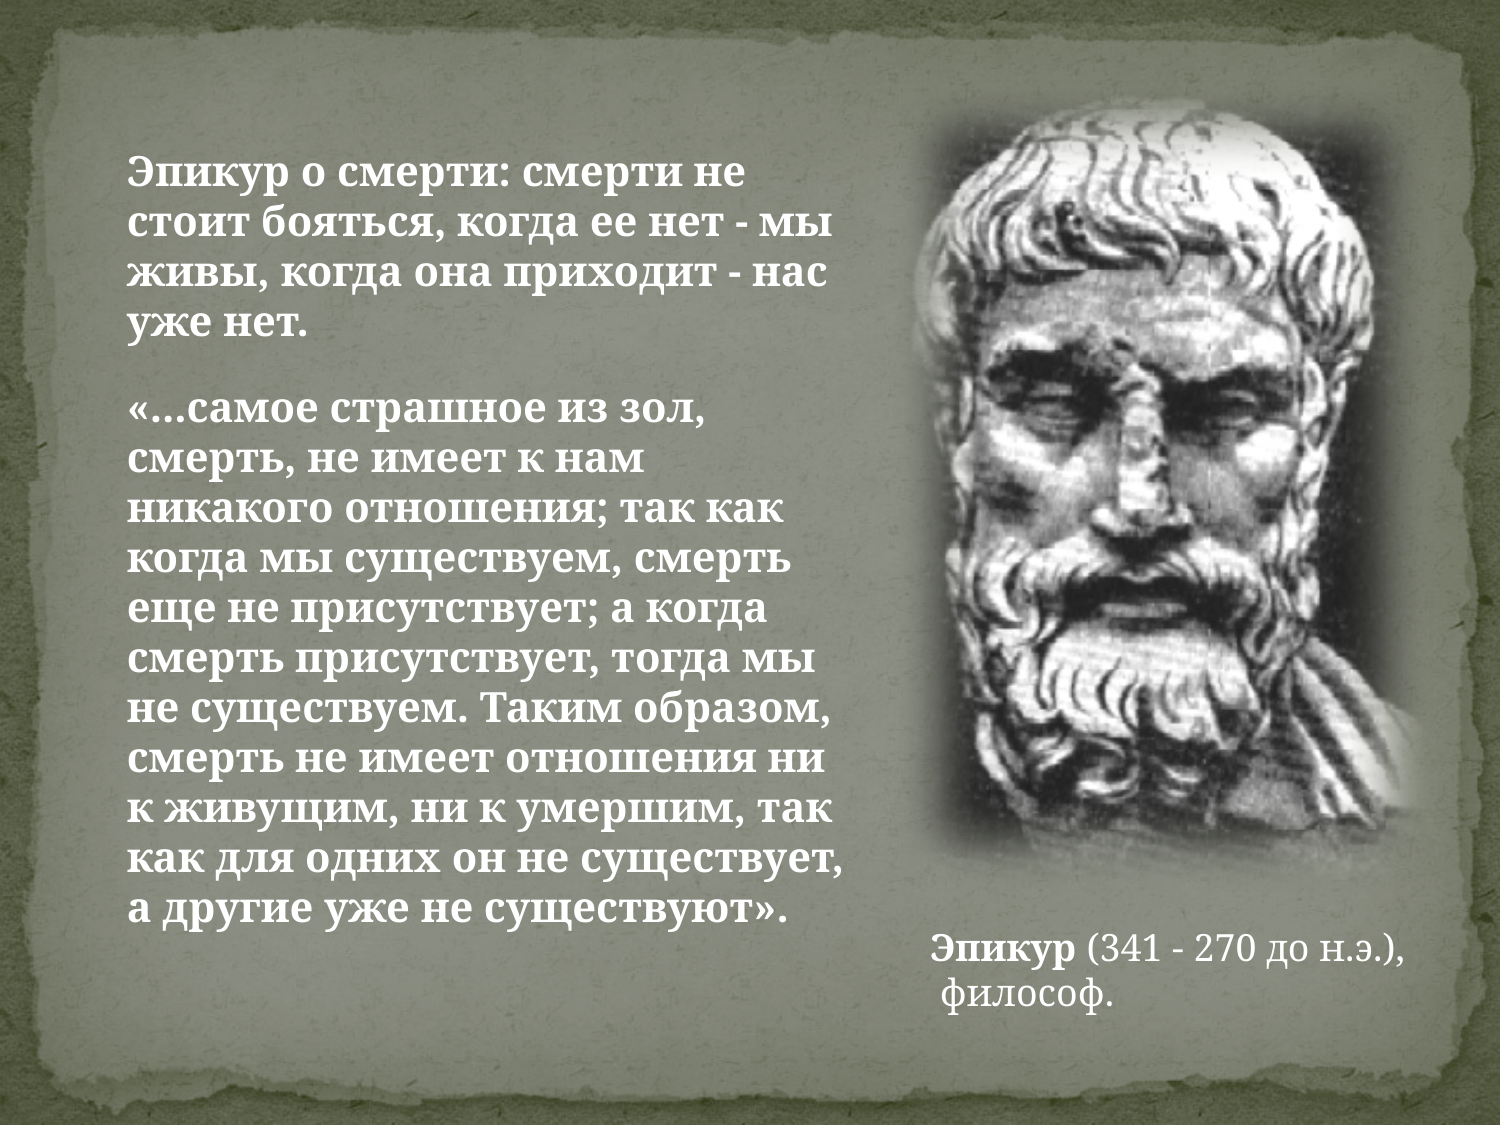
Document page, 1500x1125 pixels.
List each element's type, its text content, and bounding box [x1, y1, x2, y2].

text_box «...самое страшное из зол, смерть, не имеет к нам никакого отношения; так как когда мы существуем, смерть еще не присутствует; а когда смерть присутствует, тогда мы не существуем. Таким образом, смерть не имеет отношения ни к живущим, ни к умершим, так как для одних он не существует, а другие уже не существуют». [112, 373, 863, 939]
picture [893, 80, 1435, 893]
text_box Эпикур (341 - 270 до н.э.), философ. [915, 916, 1500, 1022]
text_box Эпикур о смерти: смерти не стоит бояться, когда ее нет - мы живы, когда она приходит - нас уже нет. [112, 137, 863, 352]
